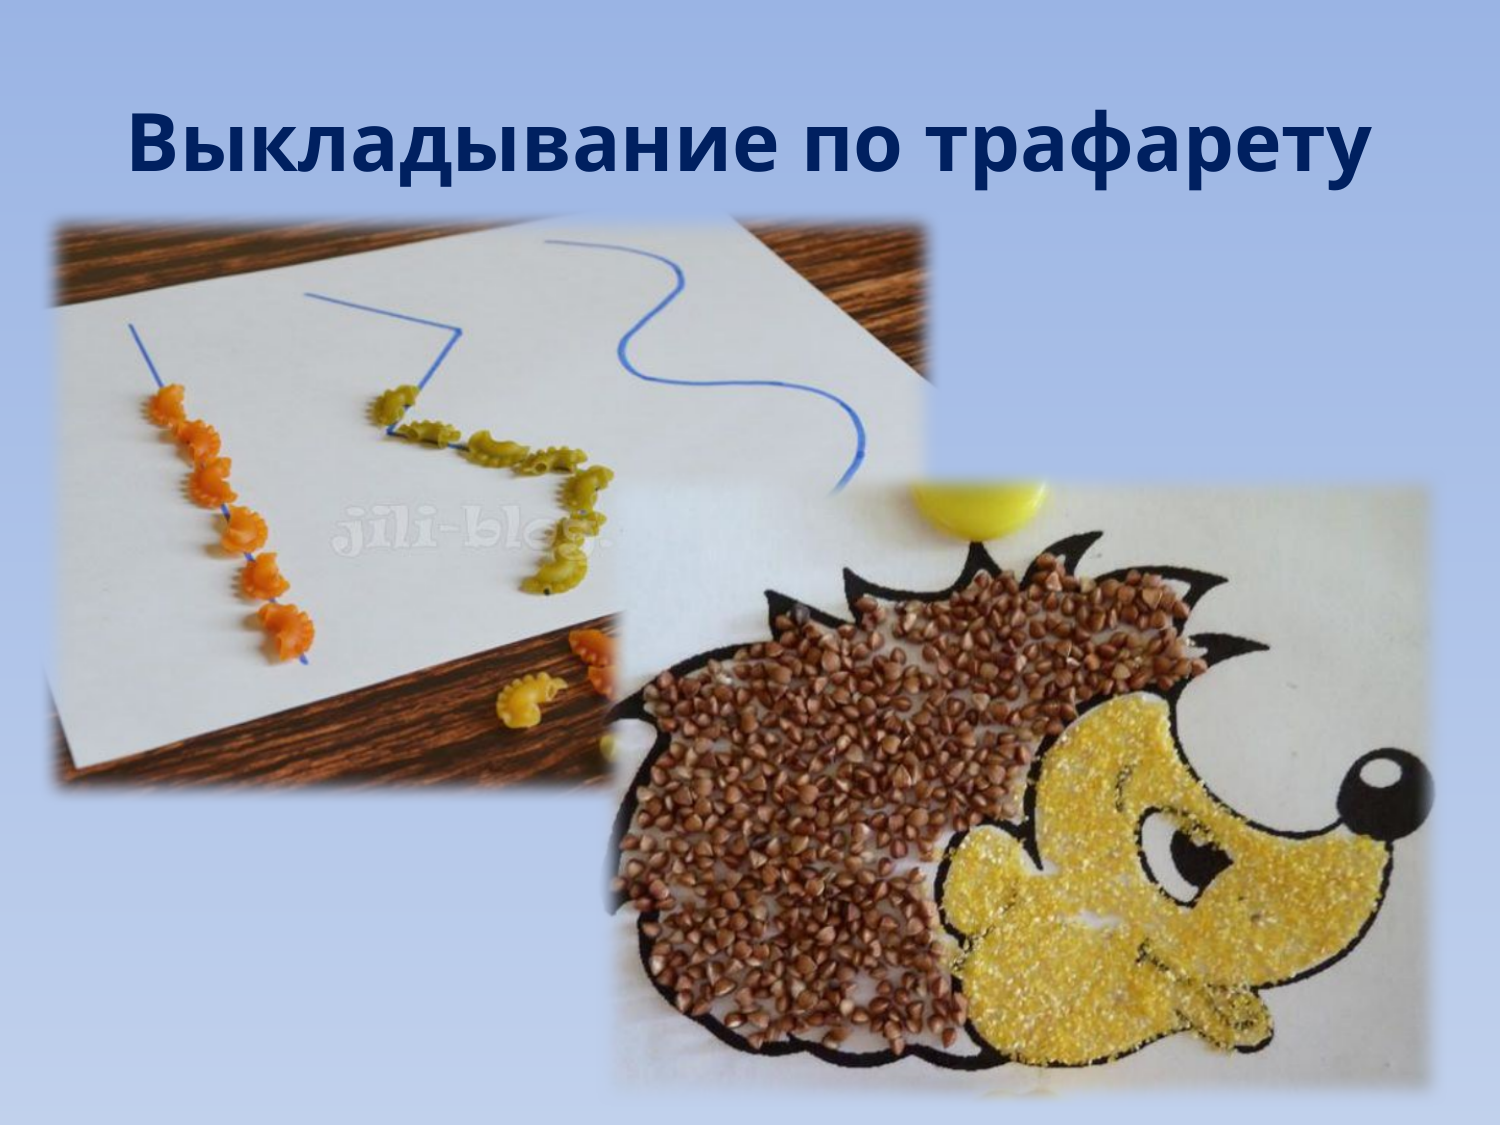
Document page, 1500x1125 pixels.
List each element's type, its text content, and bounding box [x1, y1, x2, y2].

title Выкладывание по трафарету [75, 45, 1425, 233]
picture [38, 207, 1449, 1108]
